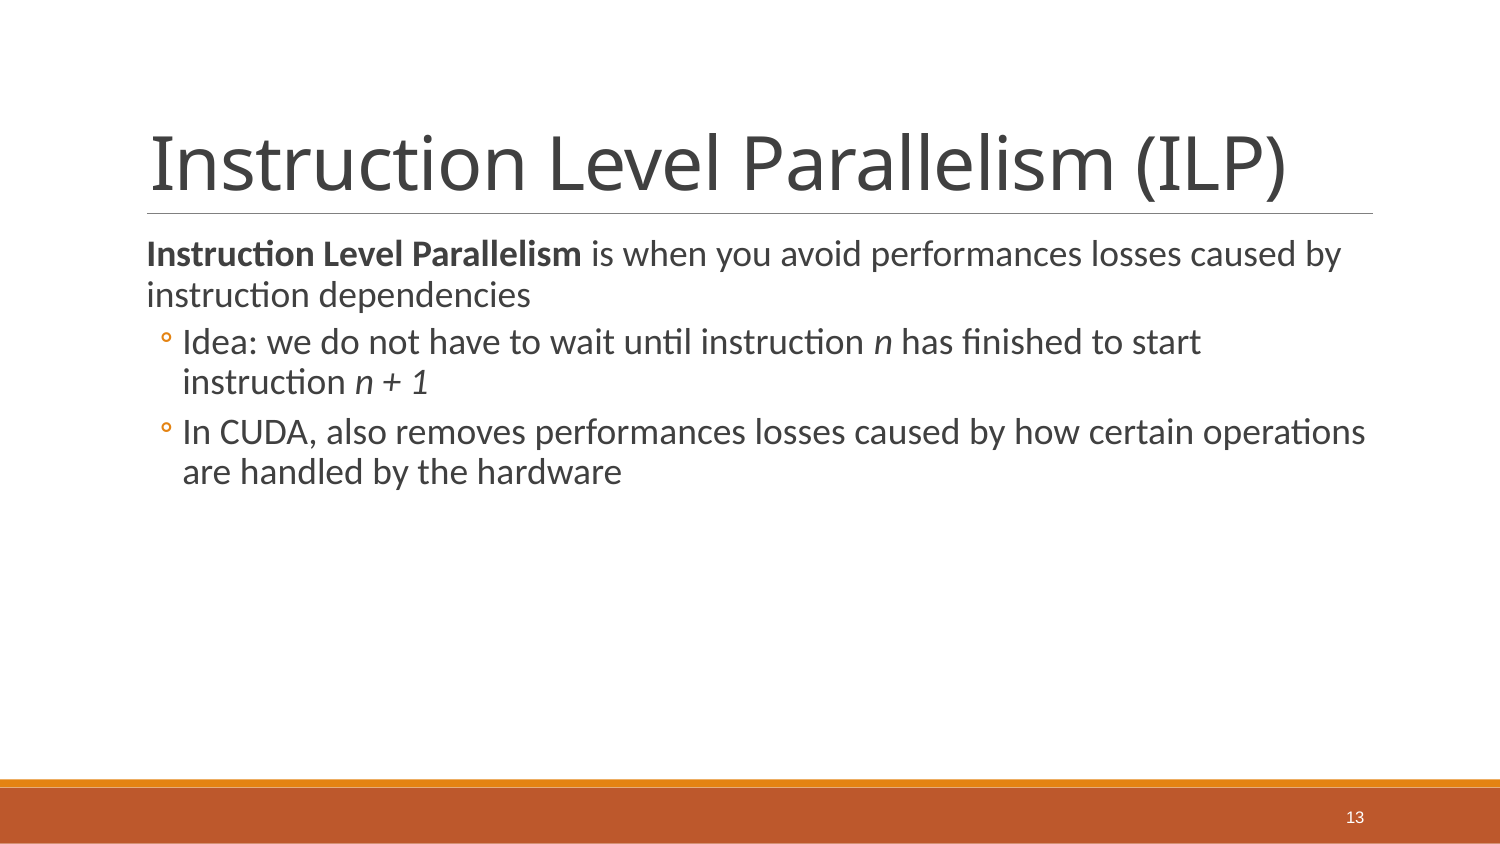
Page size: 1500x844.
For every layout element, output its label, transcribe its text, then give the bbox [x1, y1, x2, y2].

slide_number 13 [1218, 794, 1380, 840]
list Instruction Level Parallelism is when you avoid performances losses caused by instruction dependencies Idea: we do not have to wait until instruction n has finished to start instruction n + 1 In CUDA, also removes performances losses caused by how certain operations are handled by the hardware [135, 227, 1373, 723]
title Instruction Level Parallelism (ILP) [135, 35, 1373, 214]
